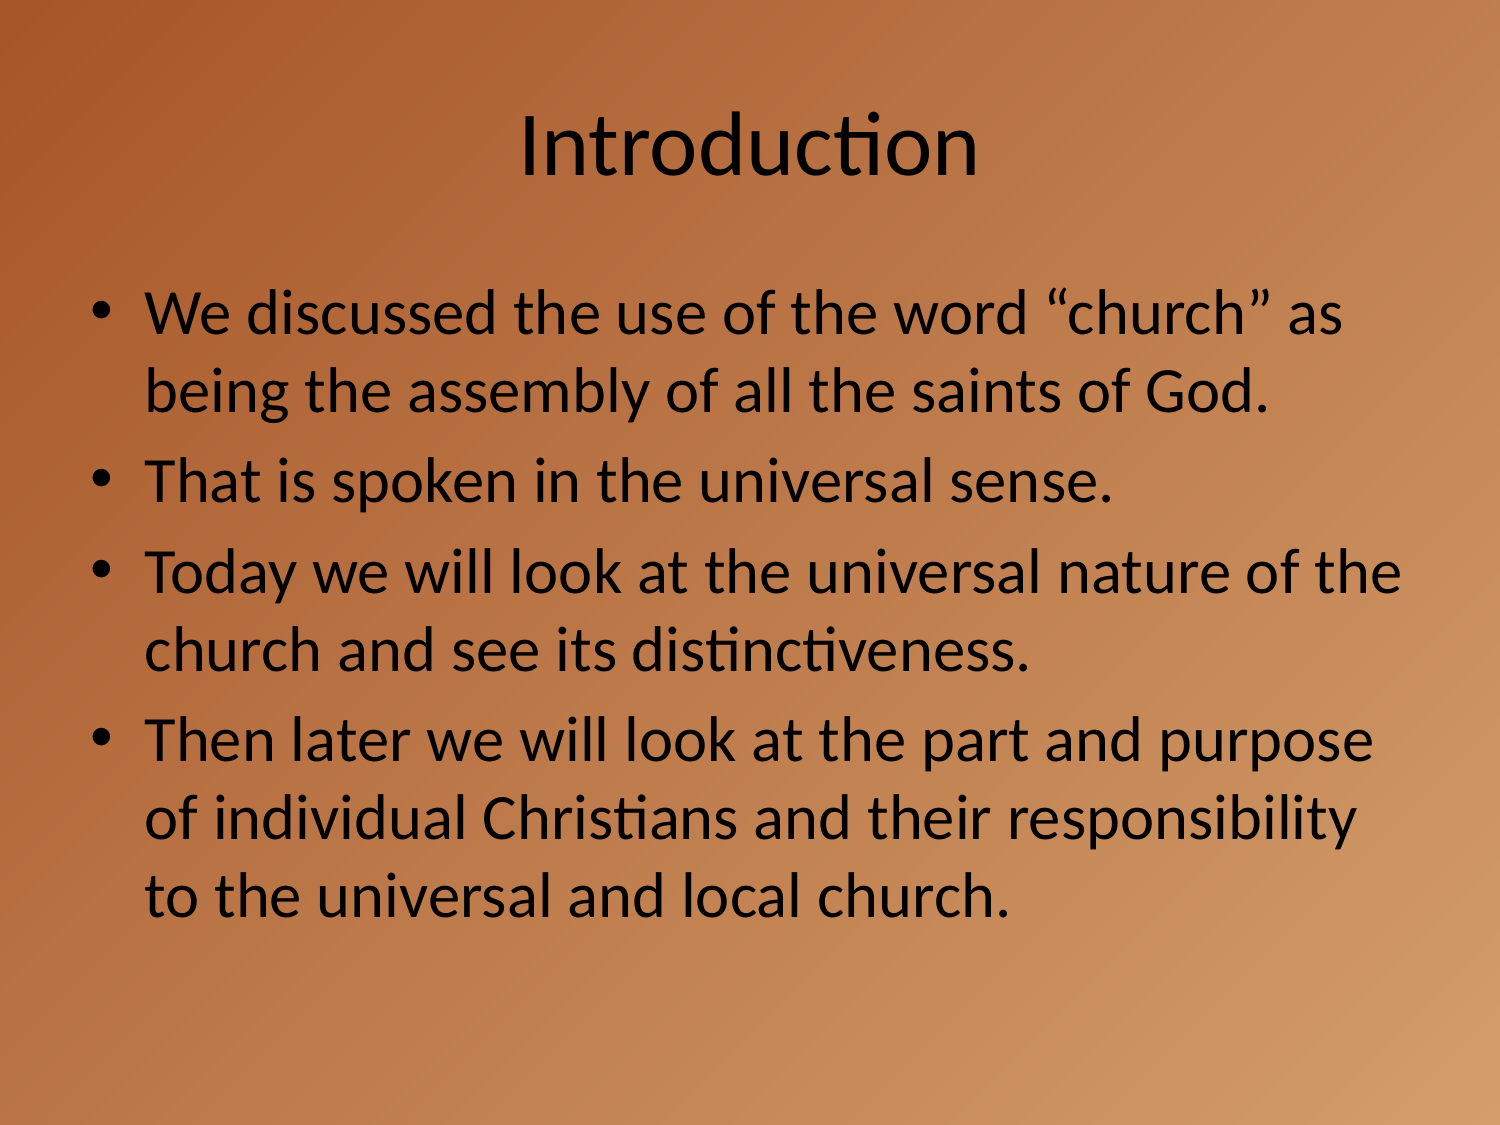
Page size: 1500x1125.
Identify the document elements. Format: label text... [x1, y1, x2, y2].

title Introduction [75, 45, 1425, 233]
list We discussed the use of the word “church” as being the assembly of all the saints of God. That is spoken in the universal sense. Today we will look at the universal nature of the church and see its distinctiveness. Then later we will look at the part and purpose of individual Christians and their responsibility to the universal and local church. [75, 262, 1425, 1005]
